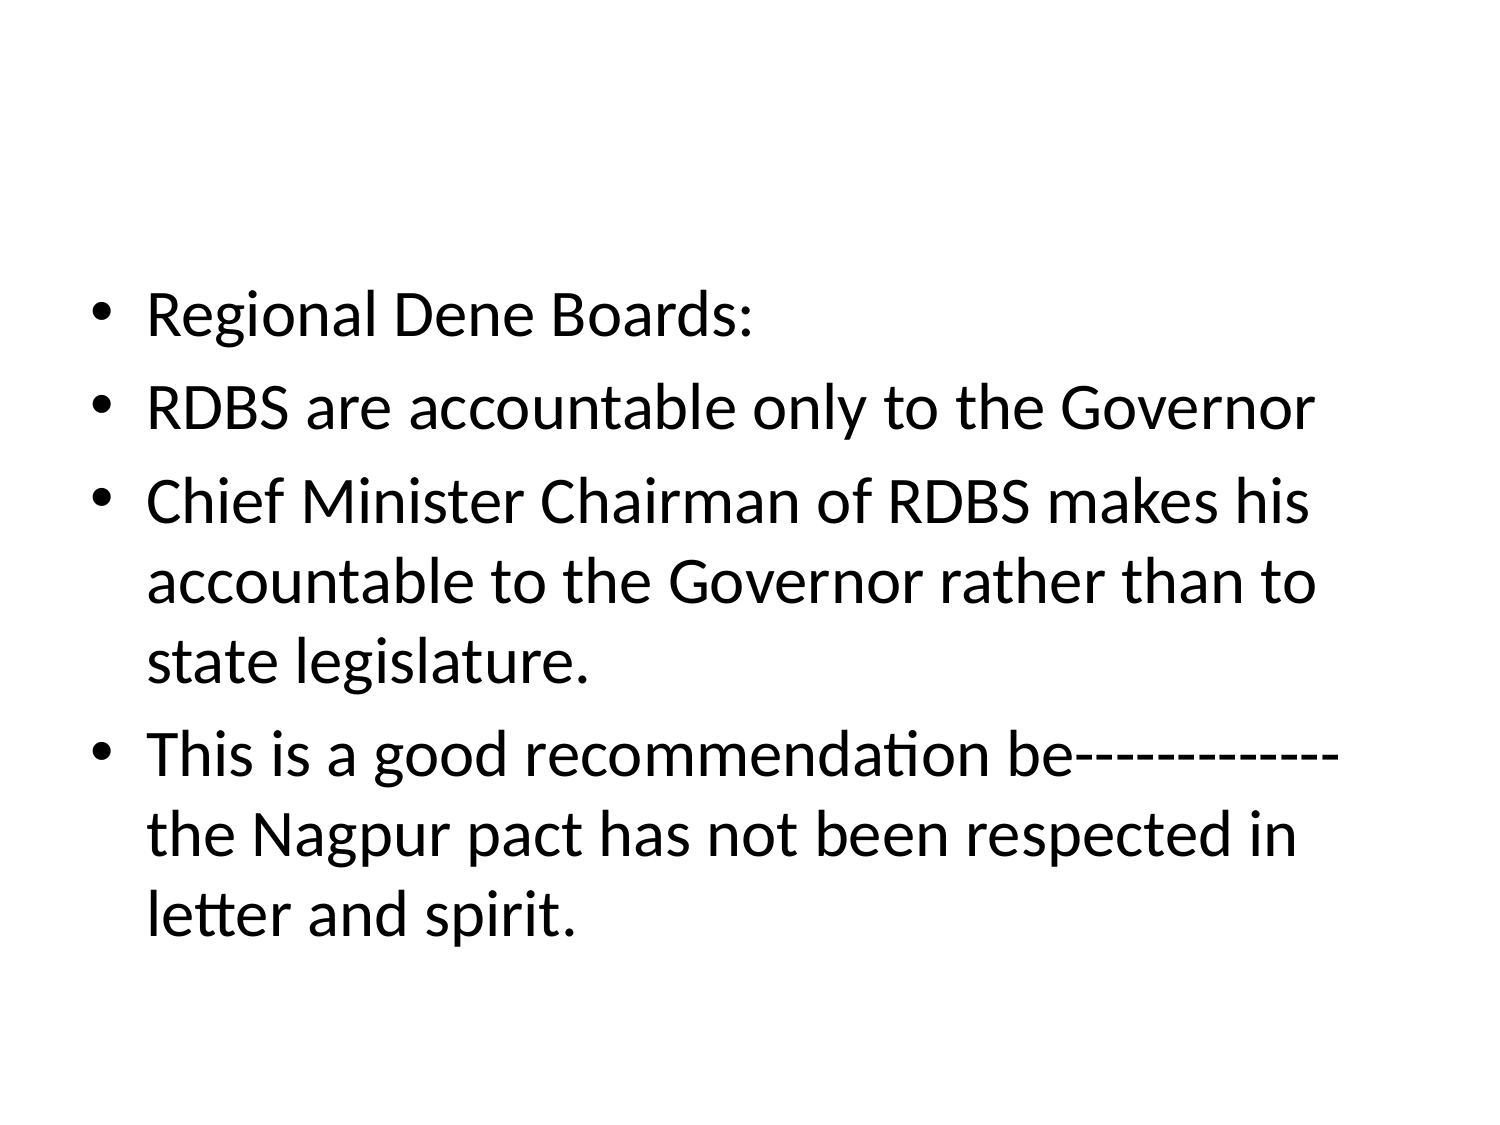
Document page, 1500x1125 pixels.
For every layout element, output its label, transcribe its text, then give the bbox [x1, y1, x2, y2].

list Regional Dene Boards: RDBS are accountable only to the Governor Chief Minister Chairman of RDBS makes his accountable to the Governor rather than to state legislature. This is a good recommendation be------------- the Nagpur pact has not been respected in letter and spirit. [75, 262, 1425, 1005]
